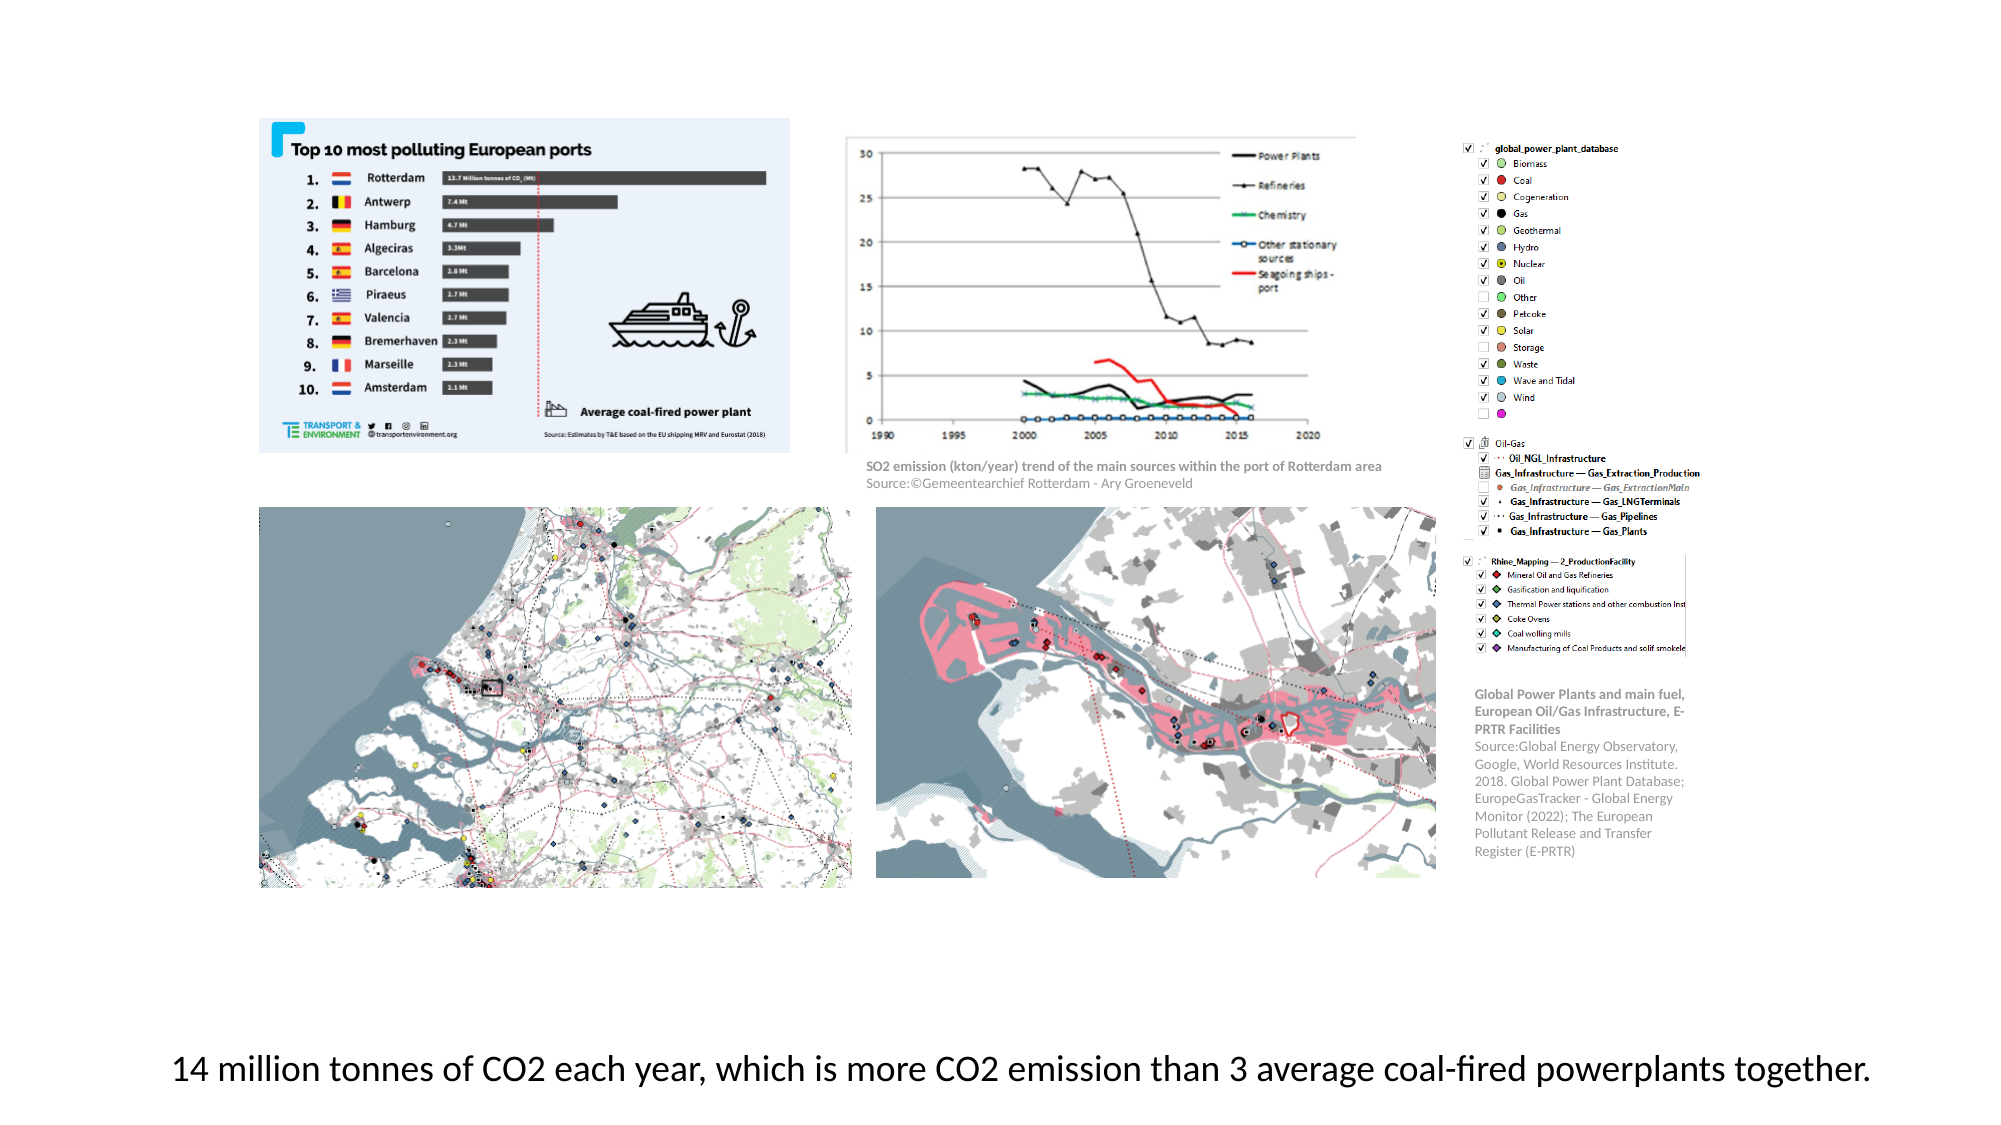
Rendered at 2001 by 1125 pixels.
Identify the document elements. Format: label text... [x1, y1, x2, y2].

text_box SO2 emission (kton/year) trend of the main sources within the port of Rotterdam area Source:©Gemeentearchief Rotterdam - Ary Groeneveld [851, 441, 1460, 507]
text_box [1460, 140, 1707, 657]
text_box 14 million tonnes of CO2 each year, which is more CO2 emission than 3 average coal-fired powerplants together. [156, 1036, 1906, 1097]
picture [259, 118, 790, 453]
picture [876, 507, 1436, 878]
picture [842, 123, 1356, 453]
text_box Global Power Plants and main fuel, European Oil/Gas Infrastructure, E-PRTR Facilities Source:Global Energy Observatory, Google, World Resources Institute. 2018. Global Power Plant Database; EuropeGasTracker - Global Energy Monitor (2022); The European Pollutant Release and Transfer Register (E-PRTR) [1459, 669, 1705, 875]
picture [259, 507, 852, 888]
